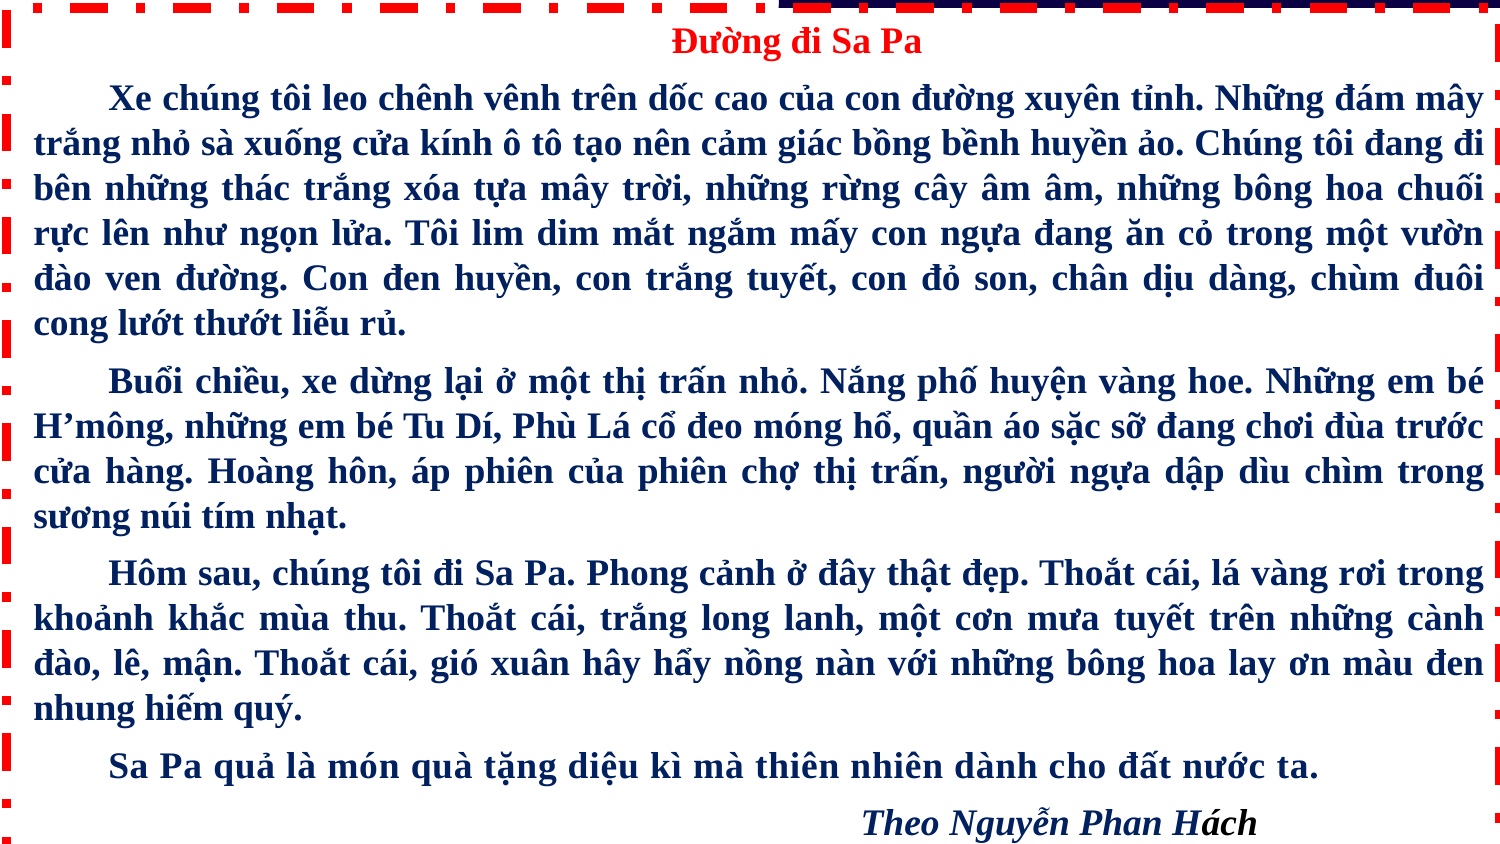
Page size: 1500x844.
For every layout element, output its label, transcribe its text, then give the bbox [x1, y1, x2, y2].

text_box Đường đi Sa Pa Xe chúng tôi leo chênh vênh trên dốc cao của con đường xuyên tỉnh. Những đám mây trắng nhỏ sà xuống cửa kính ô tô tạo nên cảm giác bồng bềnh huyền ảo. Chúng tôi đang đi bên những thác trắng xóa tựa mây trời, những rừng cây âm âm, những bông hoa chuối rực lên như ngọn lửa. Tôi lim dim mắt ngắm mấy con ngựa đang ăn cỏ trong một vườn đào ven đường. Con đen huyền, con trắng tuyết, con đỏ son, chân dịu dàng, chùm đuôi cong lướt thướt liễu rủ. Buổi chiều, xe dừng lại ở một thị trấn nhỏ. Nắng phố huyện vàng hoe. Những em bé H’mông, những em bé Tu Dí, Phù Lá cổ đeo móng hổ, quần áo sặc sỡ đang chơi đùa trước cửa hàng. Hoàng hôn, áp phiên của phiên chợ thị trấn, người ngựa dập dìu chìm trong sương núi tím nhạt. Hôm sau, chúng tôi đi Sa Pa. Phong cảnh ở đây thật đẹp. Thoắt cái, lá vàng rơi trong khoảnh khắc mùa thu. Thoắt cái, trắng long lanh, một cơn mưa tuyết trên những cành đào, lê, mận. Thoắt cái, gió xuân hây hẩy nồng nàn với những bông hoa lay ơn màu đen nhung hiếm quý. Sa Pa quả là món quà tặng diệu kì mà thiên nhiên dành cho đất nước ta. Theo Nguyễn Phan Hách [6, 8, 1500, 844]
